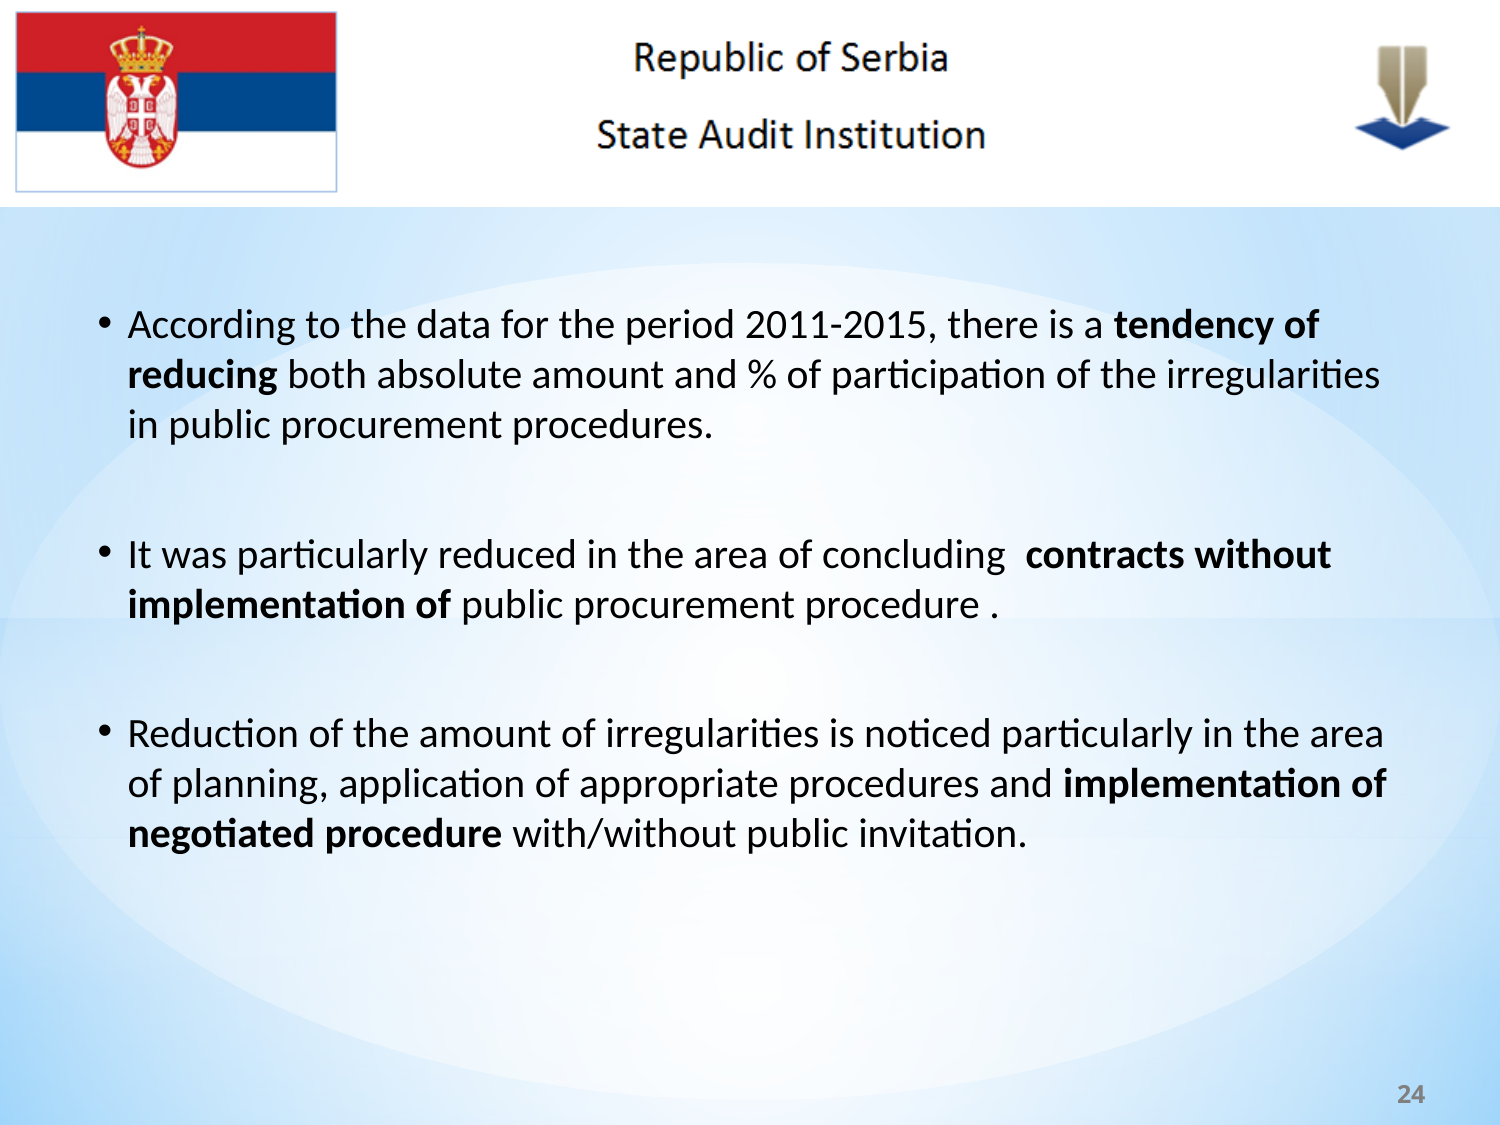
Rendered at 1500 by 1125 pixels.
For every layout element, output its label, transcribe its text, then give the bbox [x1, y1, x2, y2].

picture [0, 0, 1500, 207]
slide_number 24 [1322, 1065, 1500, 1125]
list According to the data for the period 2011-2015, there is a tendency of reducing both absolute amount and % of participation of the irregularities in public procurement procedures. It was particularly reduced in the area of concluding contracts without implementation of public procurement procedure . Reduction of the amount of irregularities is noticed particularly in the area of planning, application of appropriate procedures and implementation of negotiated procedure with/without public invitation. [75, 224, 1425, 1038]
